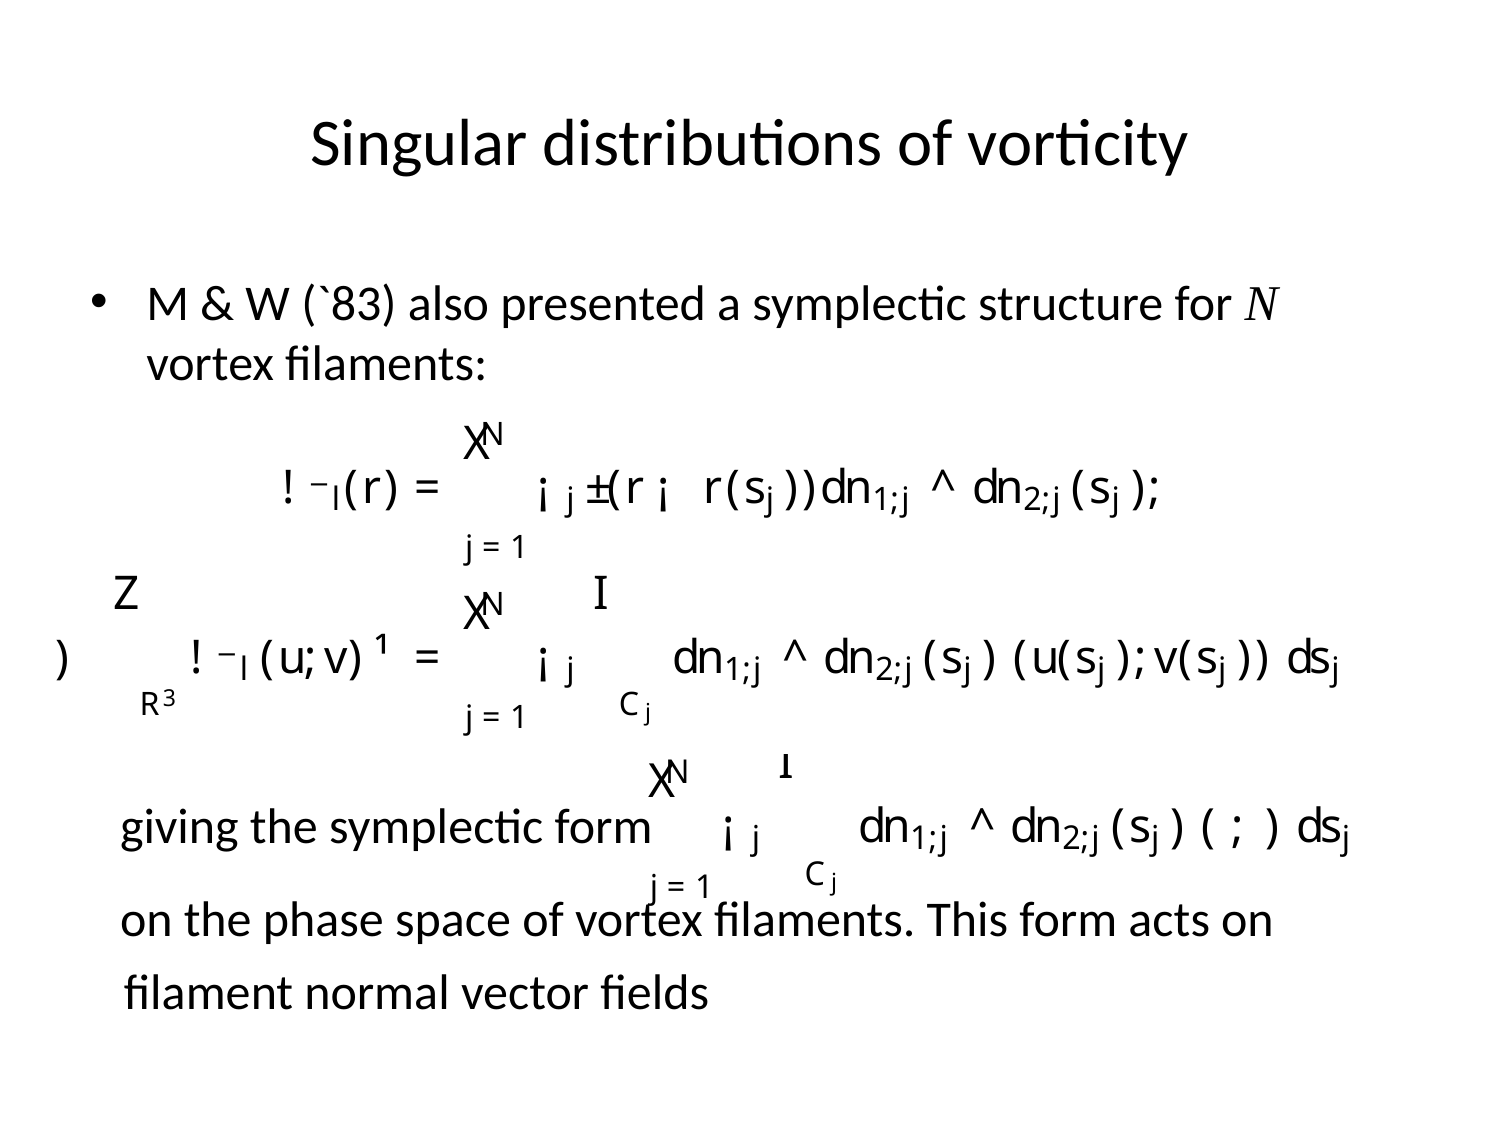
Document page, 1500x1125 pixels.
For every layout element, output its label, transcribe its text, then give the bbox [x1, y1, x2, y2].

title Singular distributions of vorticity [75, 45, 1425, 233]
list M & W (`83) also presented a symplectic structure for N vortex filaments: giving the symplectic form on the phase space of vortex filaments. This form acts on filament normal vector fields [75, 262, 1425, 1005]
picture [646, 754, 1363, 912]
picture [50, 417, 1349, 741]
